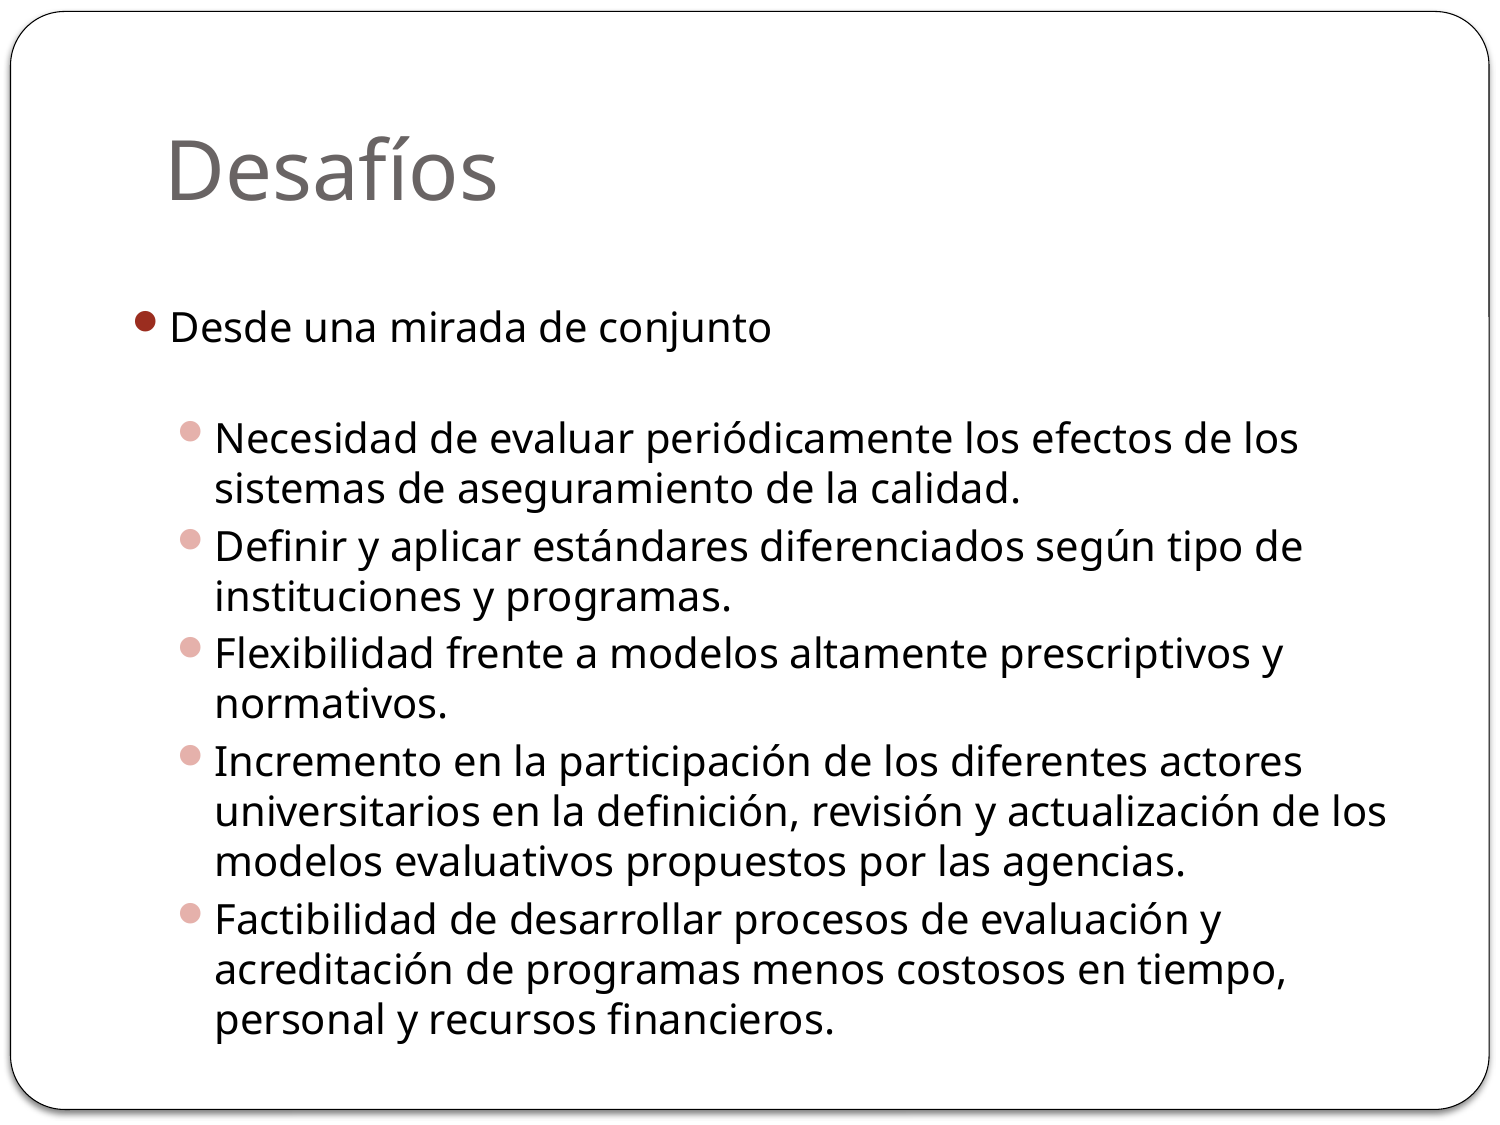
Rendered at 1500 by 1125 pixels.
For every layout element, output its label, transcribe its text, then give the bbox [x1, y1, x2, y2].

list Desde una mirada de conjunto Necesidad de evaluar periódicamente los efectos de los sistemas de aseguramiento de la calidad. Definir y aplicar estándares diferenciados según tipo de instituciones y programas. Flexibilidad frente a modelos altamente prescriptivos y normativos. Incremento en la participación de los diferentes actores universitarios en la definición, revisión y actualización de los modelos evaluativos propuestos por las agencias. Factibilidad de desarrollar procesos de evaluación y acreditación de programas menos costosos en tiempo, personal y recursos financieros. Fuente: Aseguramiento de la Calidad en Iberoamérica, Cinda, 2012. [64, 243, 1415, 1071]
title Desafíos [150, 45, 1425, 233]
